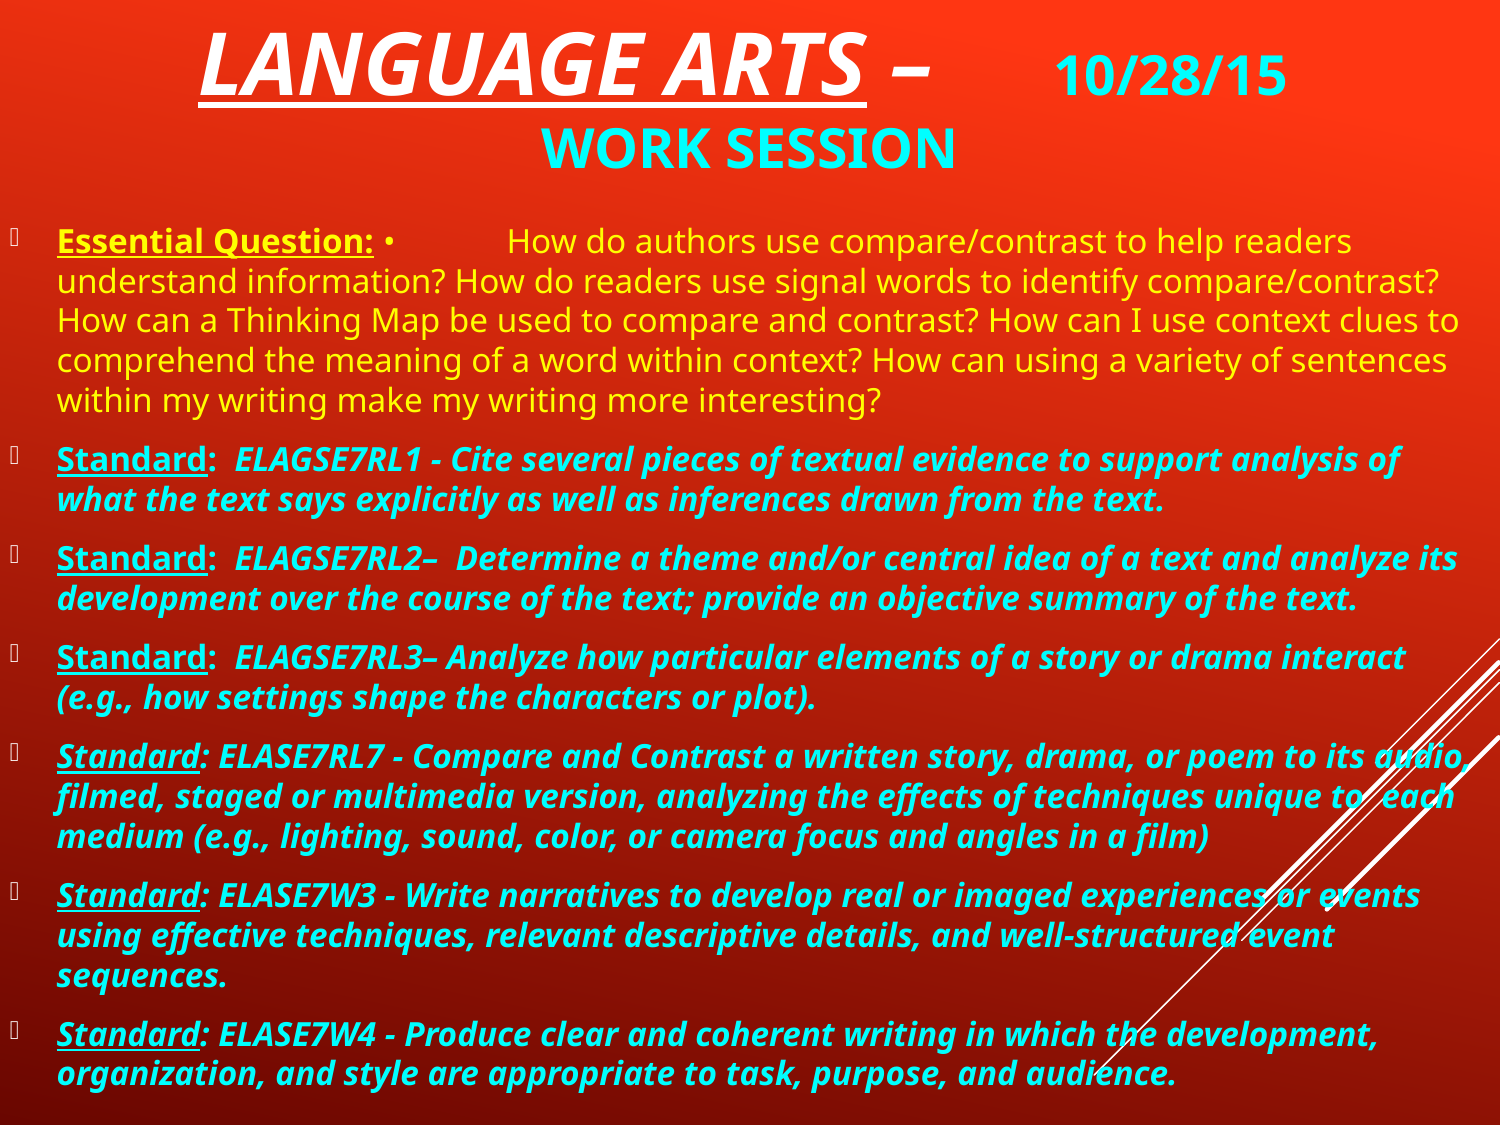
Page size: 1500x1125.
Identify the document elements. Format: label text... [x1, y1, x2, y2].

list Essential Question: • How do authors use compare/contrast to help readers understand information? How do readers use signal words to identify compare/contrast? How can a Thinking Map be used to compare and contrast? How can I use context clues to comprehend the meaning of a word within context? How can using a variety of sentences within my writing make my writing more interesting? Standard: ELAGSE7RL1 - Cite several pieces of textual evidence to support analysis of what the text says explicitly as well as inferences drawn from the text. Standard: ELAGSE7RL2– Determine a theme and/or central idea of a text and analyze its development over the course of the text; provide an objective summary of the text. Standard: ELAGSE7RL3– Analyze how particular elements of a story or drama interact (e.g., how settings shape the characters or plot). Standard: ELASE7RL7 - Compare and Contrast a written story, drama, or poem to its audio, filmed, staged or multimedia version, analyzing the effects of techniques unique to each medium (e.g., lighting, sound, color, or camera focus and angles in a film) Standard: ELASE7W3 - Write narratives to develop real or imaged experiences or events using effective techniques, relevant descriptive details, and well-structured event sequences. Standard: ELASE7W4 - Produce clear and coherent writing in which the development, organization, and style are appropriate to task, purpose, and audience. [0, 187, 1495, 1125]
title Language Arts – 10/28/15 Work session [0, 0, 1500, 188]
